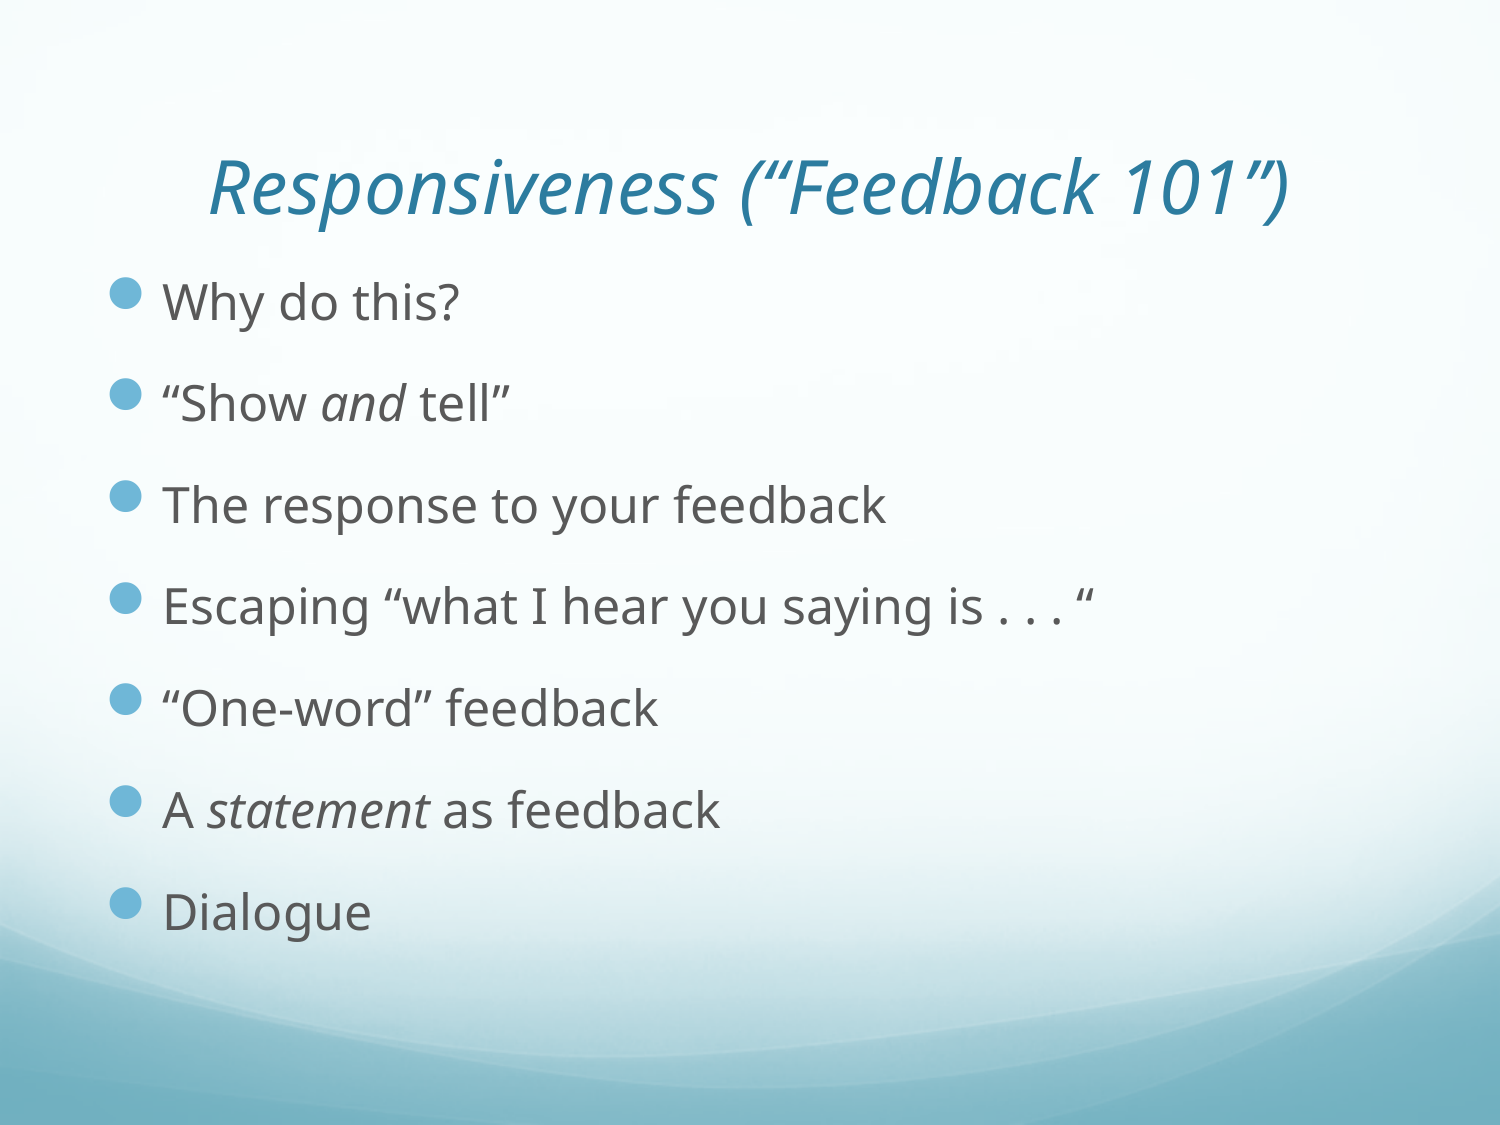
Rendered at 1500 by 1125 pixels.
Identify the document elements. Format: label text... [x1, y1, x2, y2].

title Responsiveness (“Feedback 101”) [90, 17, 1410, 237]
list Why do this? “Show and tell” The response to your feedback Escaping “what I hear you saying is . . . “ “One-word” feedback A statement as feedback Dialogue [90, 262, 1410, 975]
